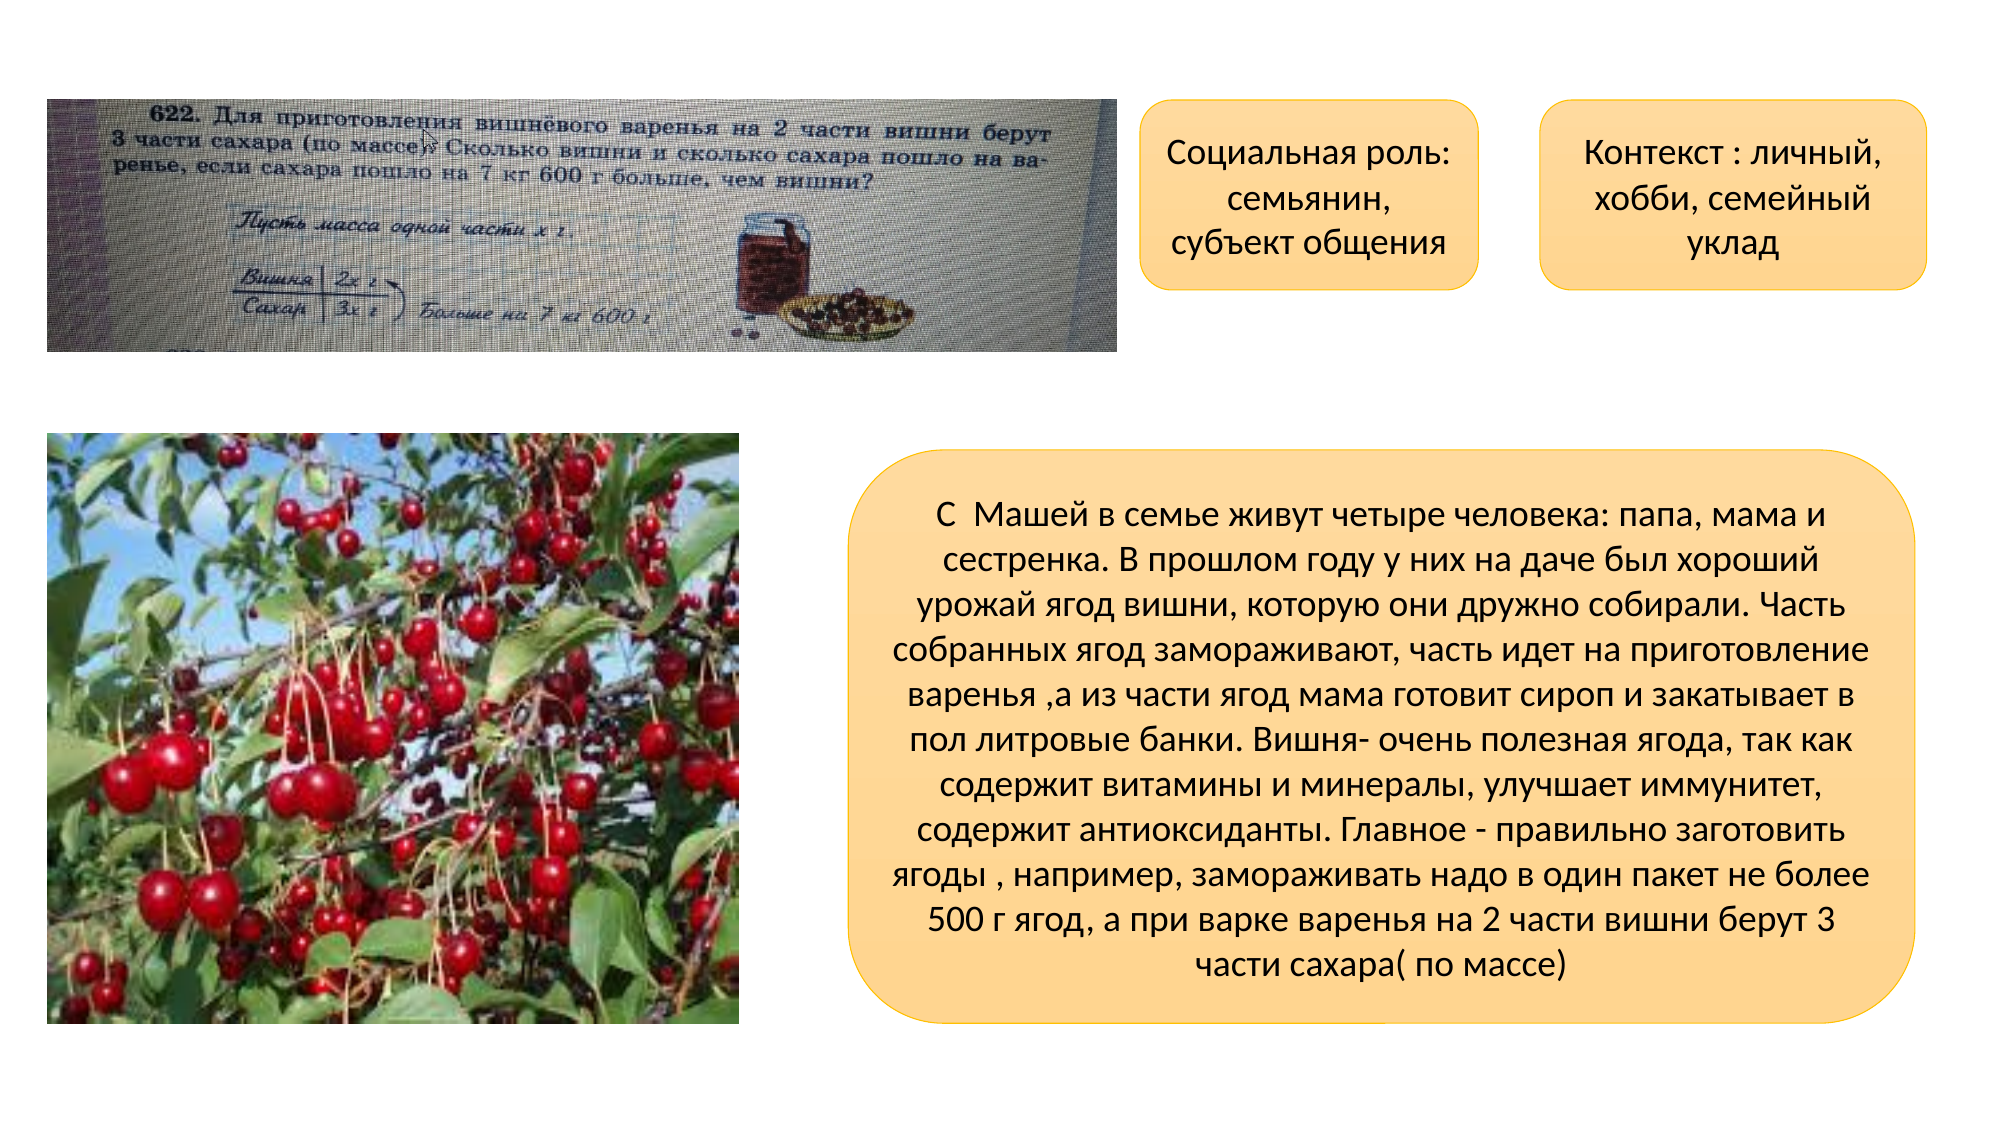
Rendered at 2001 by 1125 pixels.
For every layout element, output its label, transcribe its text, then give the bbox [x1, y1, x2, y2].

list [47, 99, 1117, 352]
text_box Социальная роль: семьянин, субъект общения [1139, 99, 1479, 291]
text_box С Машей в семье живут четыре человека: папа, мама и сестренка. В прошлом году у них на даче был хороший урожай ягод вишни, которую они дружно собирали. Часть собранных ягод замораживают, часть идет на приготовление варенья ,а из части ягод мама готовит сироп и закатывает в пол литровые банки. Вишня- очень полезная ягода, так как содержит витамины и минералы, улучшает иммунитет, содержит антиоксиданты. Главное - правильно заготовить ягоды , например, замораживать надо в один пакет не более 500 г ягод, а при варке варенья на 2 части вишни берут 3 части сахара( по массе) [847, 449, 1916, 1024]
text_box Контекст : личный, хобби, семейный уклад [1539, 99, 1928, 291]
picture [47, 433, 739, 1024]
